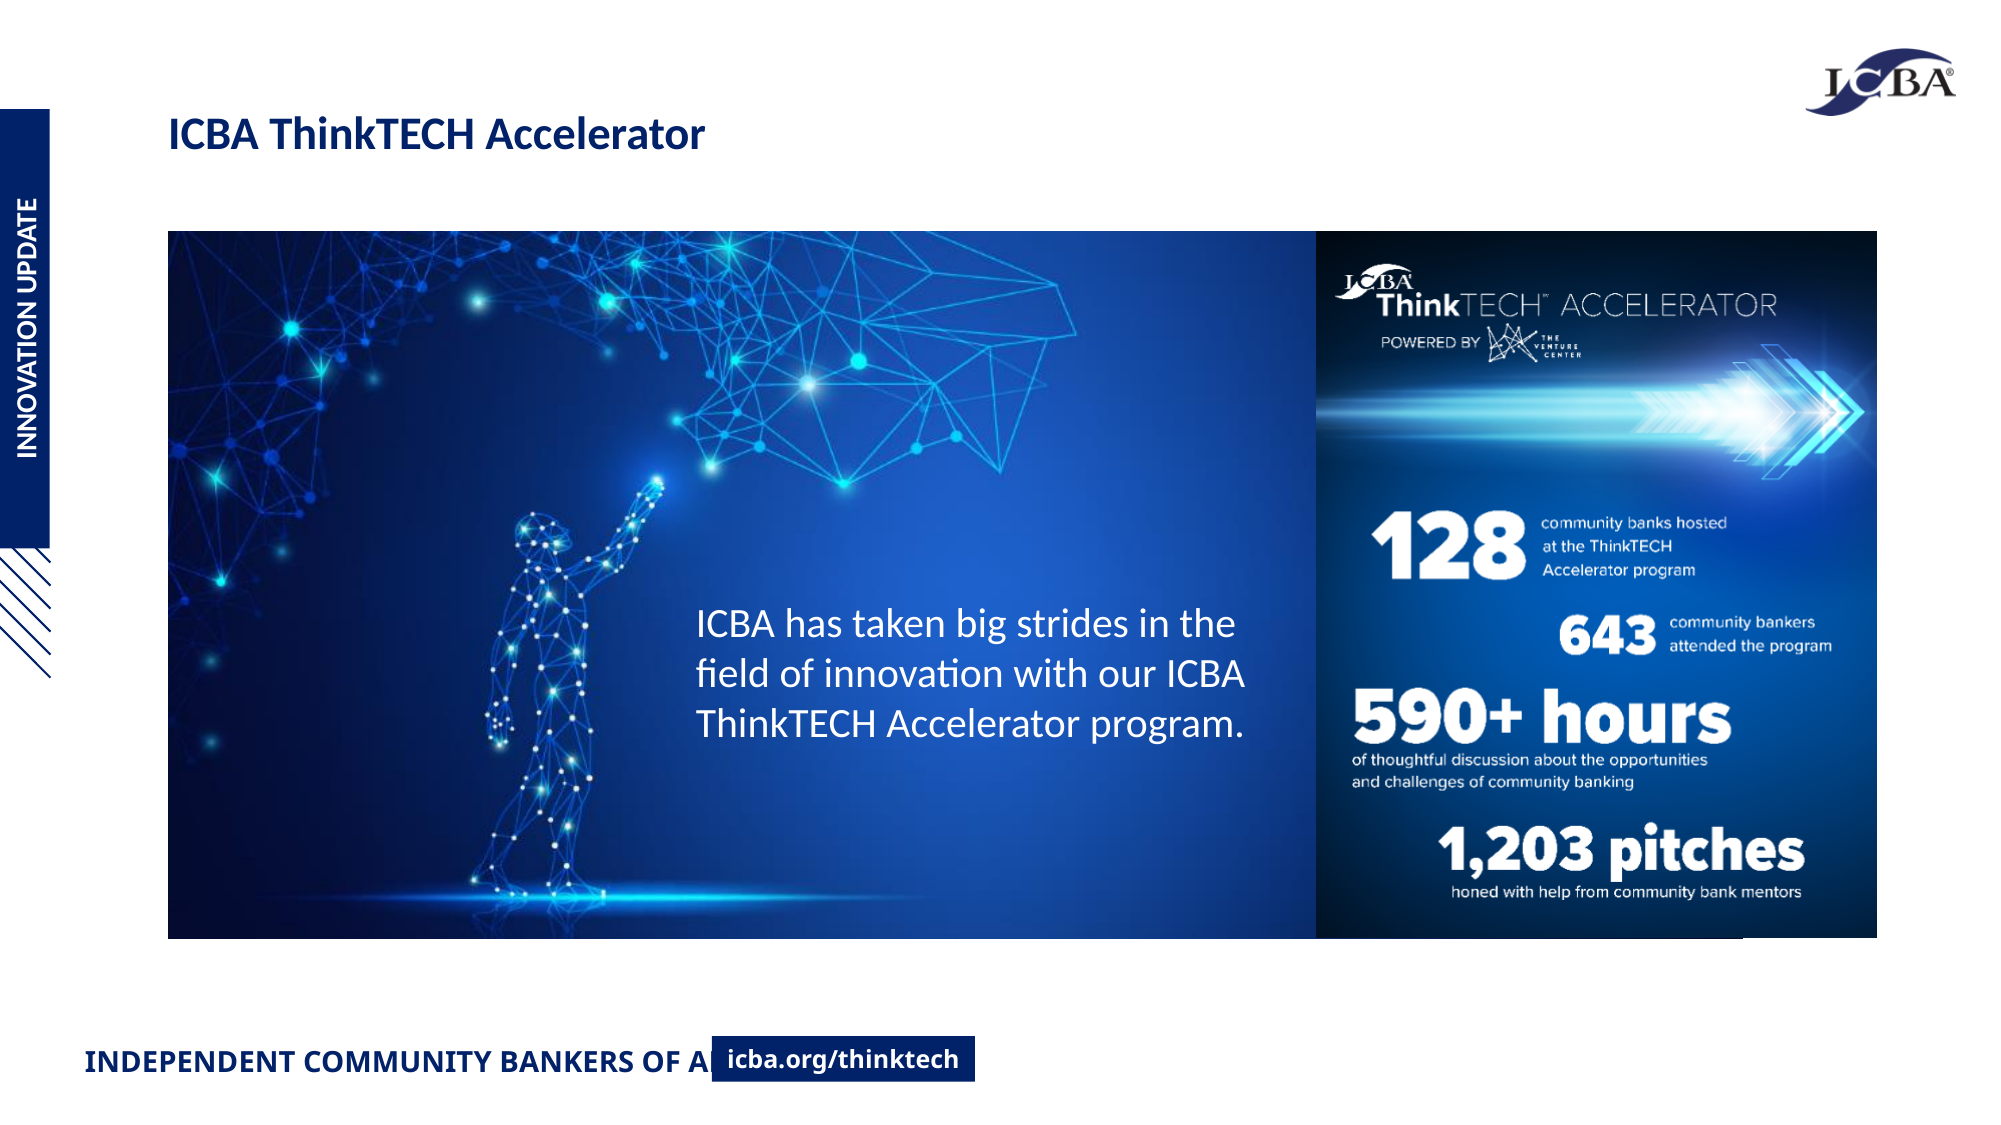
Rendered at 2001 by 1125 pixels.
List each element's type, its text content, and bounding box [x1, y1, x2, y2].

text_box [0, 501, 51, 678]
text_box ICBA ThinkTECH Accelerator [168, 108, 1958, 160]
text_box INNOVATION UPDATE [0, 109, 50, 501]
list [168, 231, 1743, 940]
picture [1316, 230, 1877, 938]
text_box icba.org/thinktech [711, 1035, 976, 1083]
picture [1805, 48, 1956, 108]
